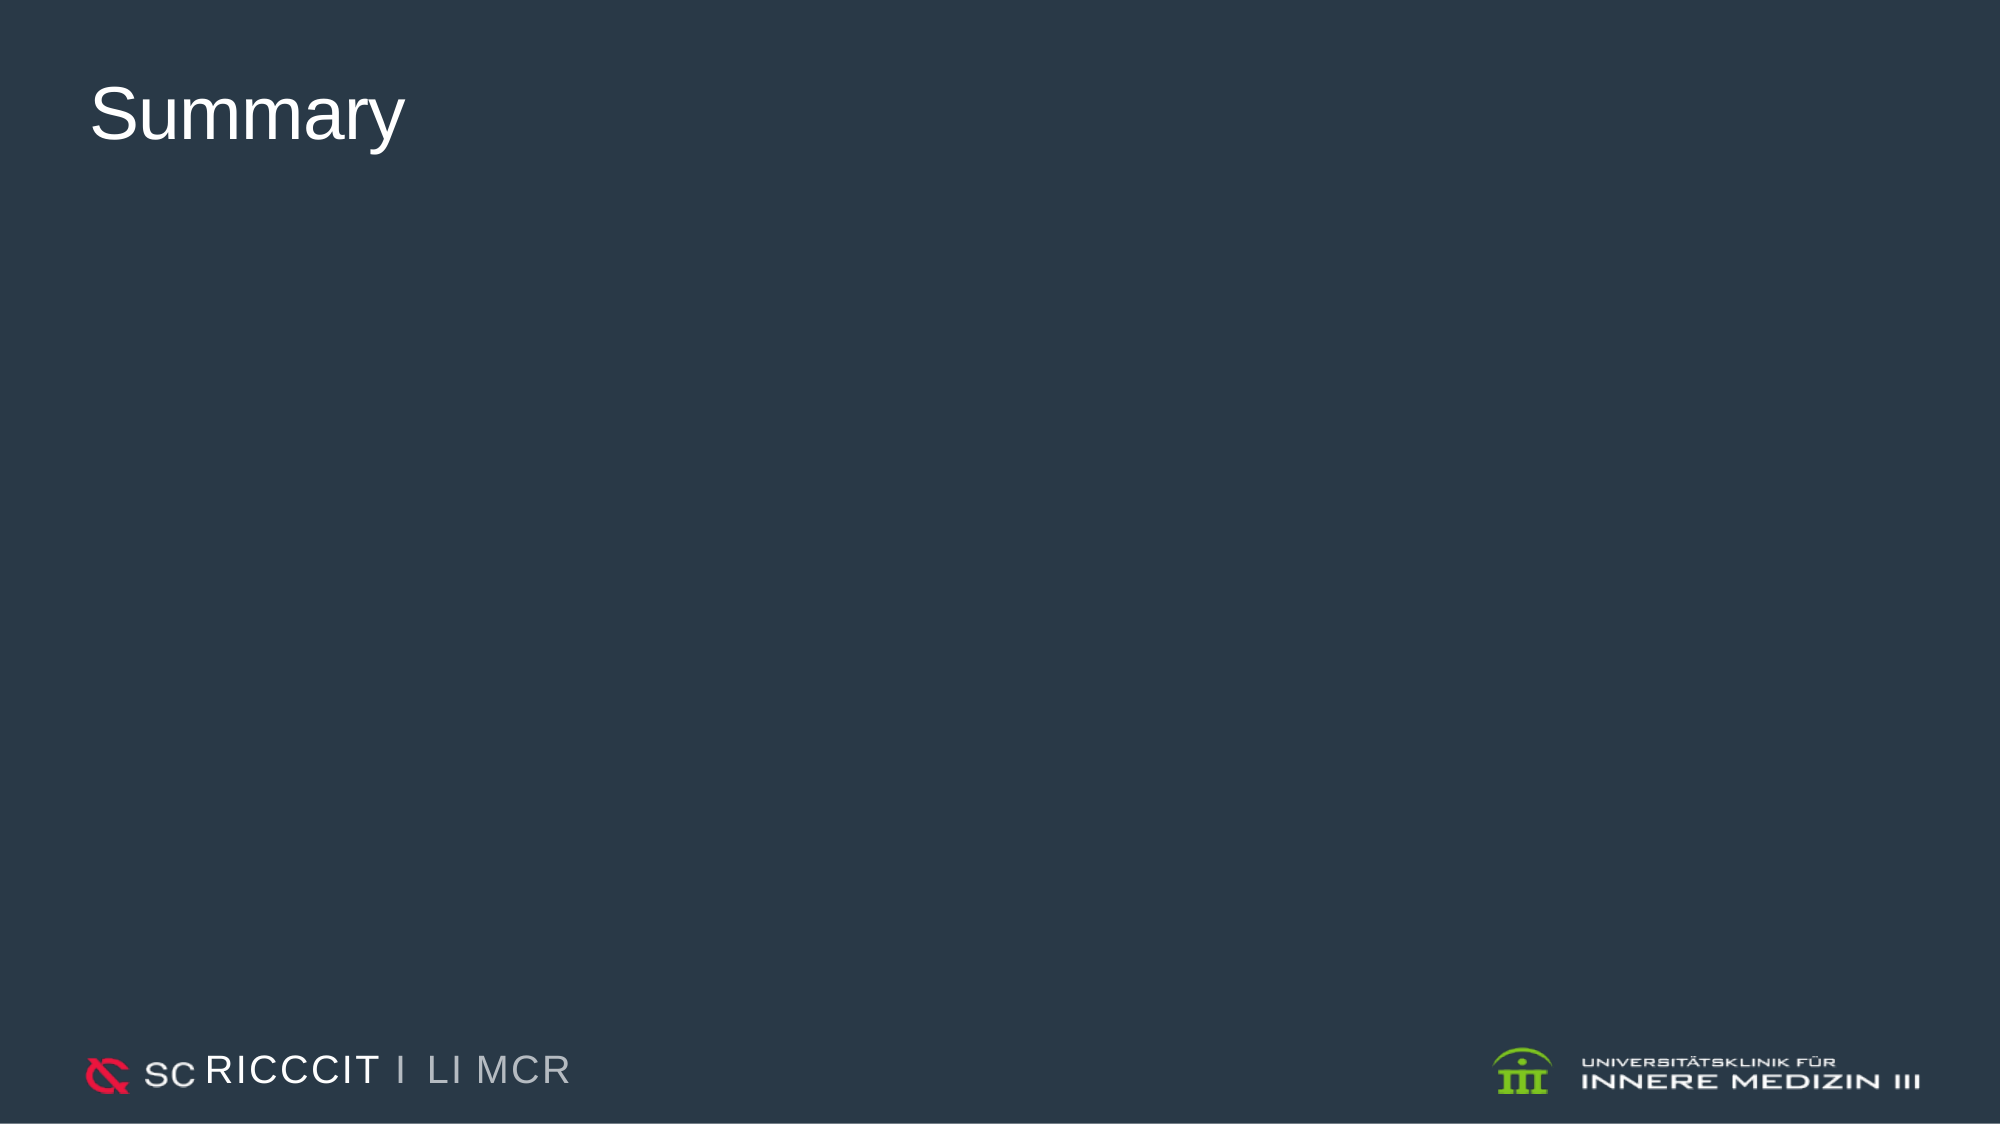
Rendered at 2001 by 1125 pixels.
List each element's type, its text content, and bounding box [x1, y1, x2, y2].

text_box Summary [87, 78, 409, 156]
text_box [0, 0, 2000, 1124]
text_box RICCCIT I LI MCR [143, 1059, 571, 1094]
picture [145, 1062, 196, 1089]
picture [1582, 1056, 1837, 1068]
picture [1582, 1074, 1921, 1090]
picture [1492, 1047, 1554, 1094]
picture [85, 1057, 130, 1094]
